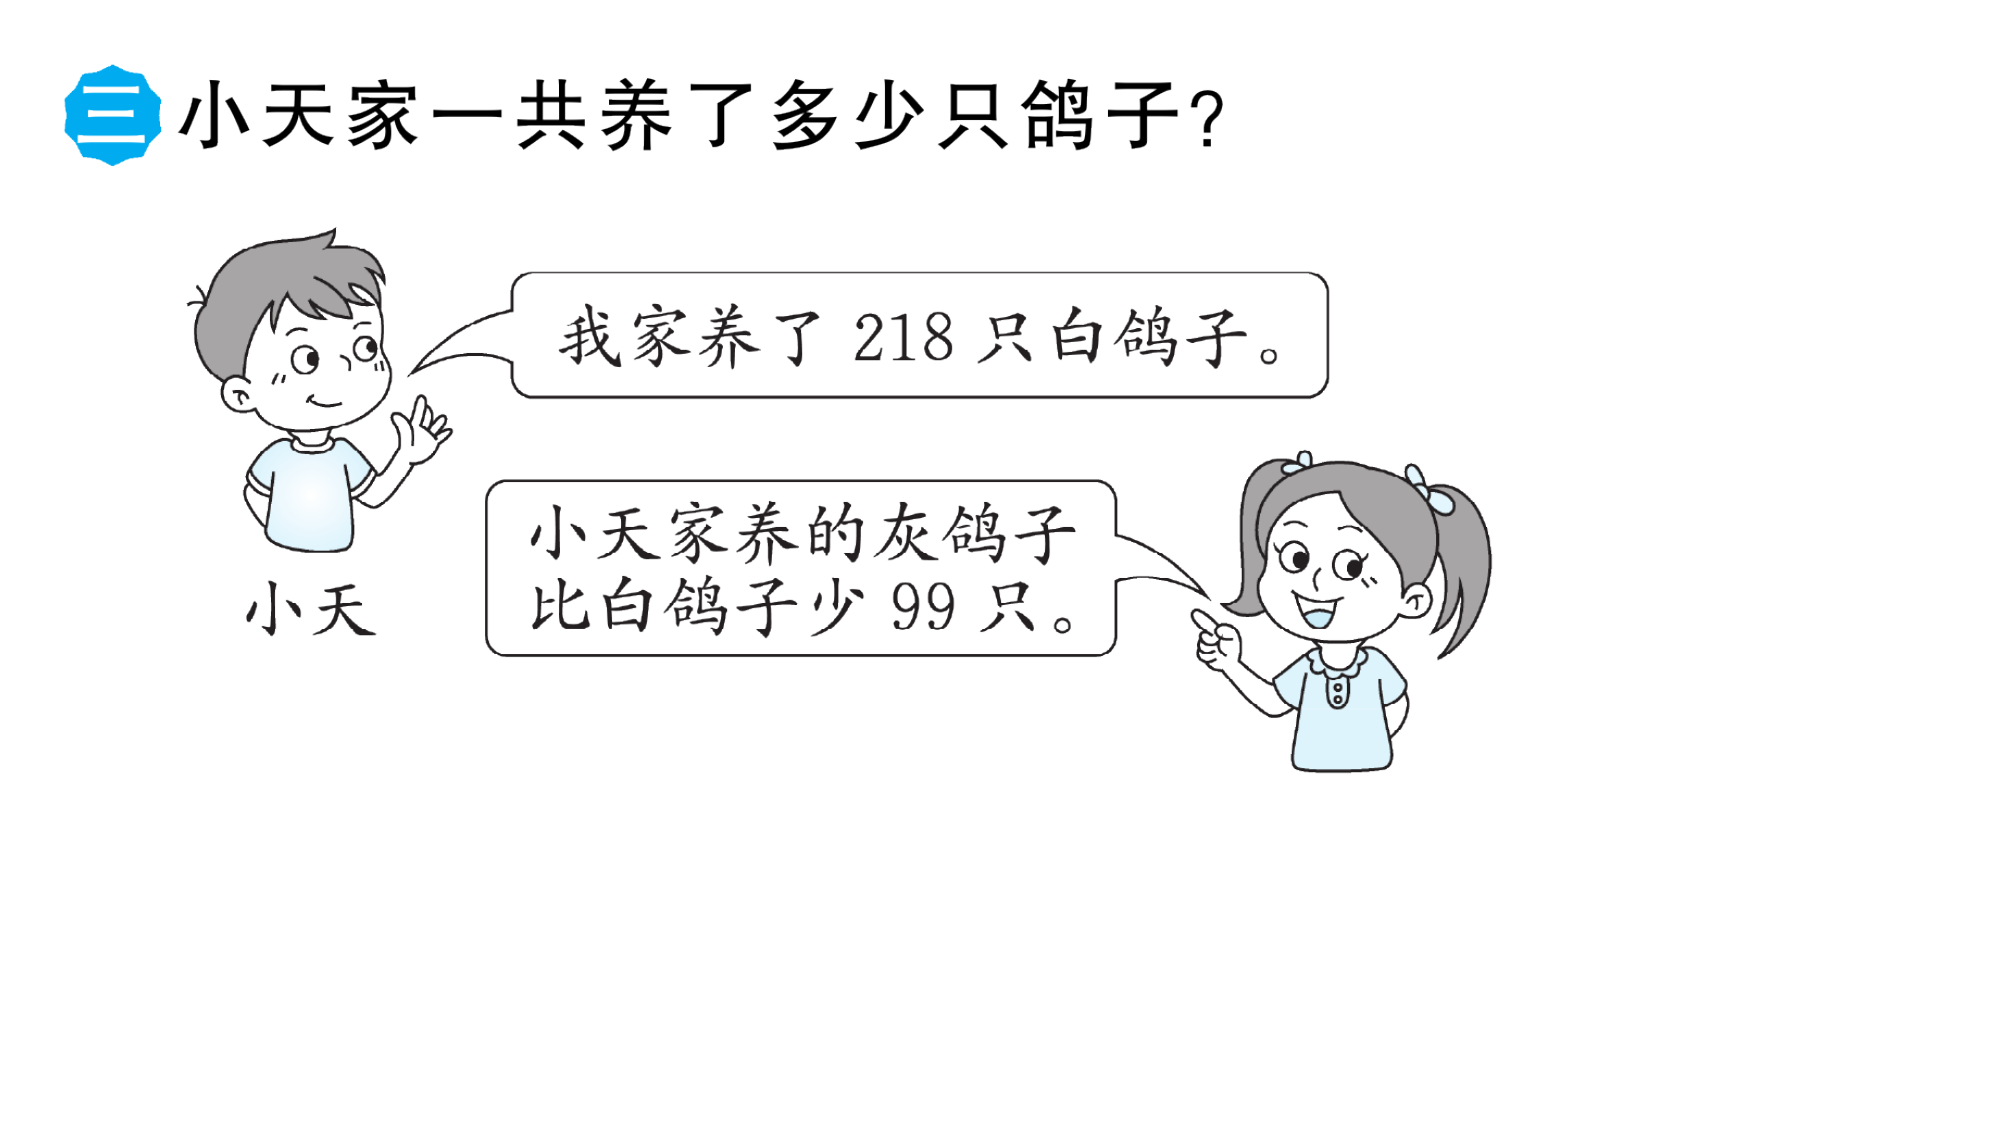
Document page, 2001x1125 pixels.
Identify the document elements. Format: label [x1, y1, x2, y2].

picture [58, 17, 1535, 1079]
